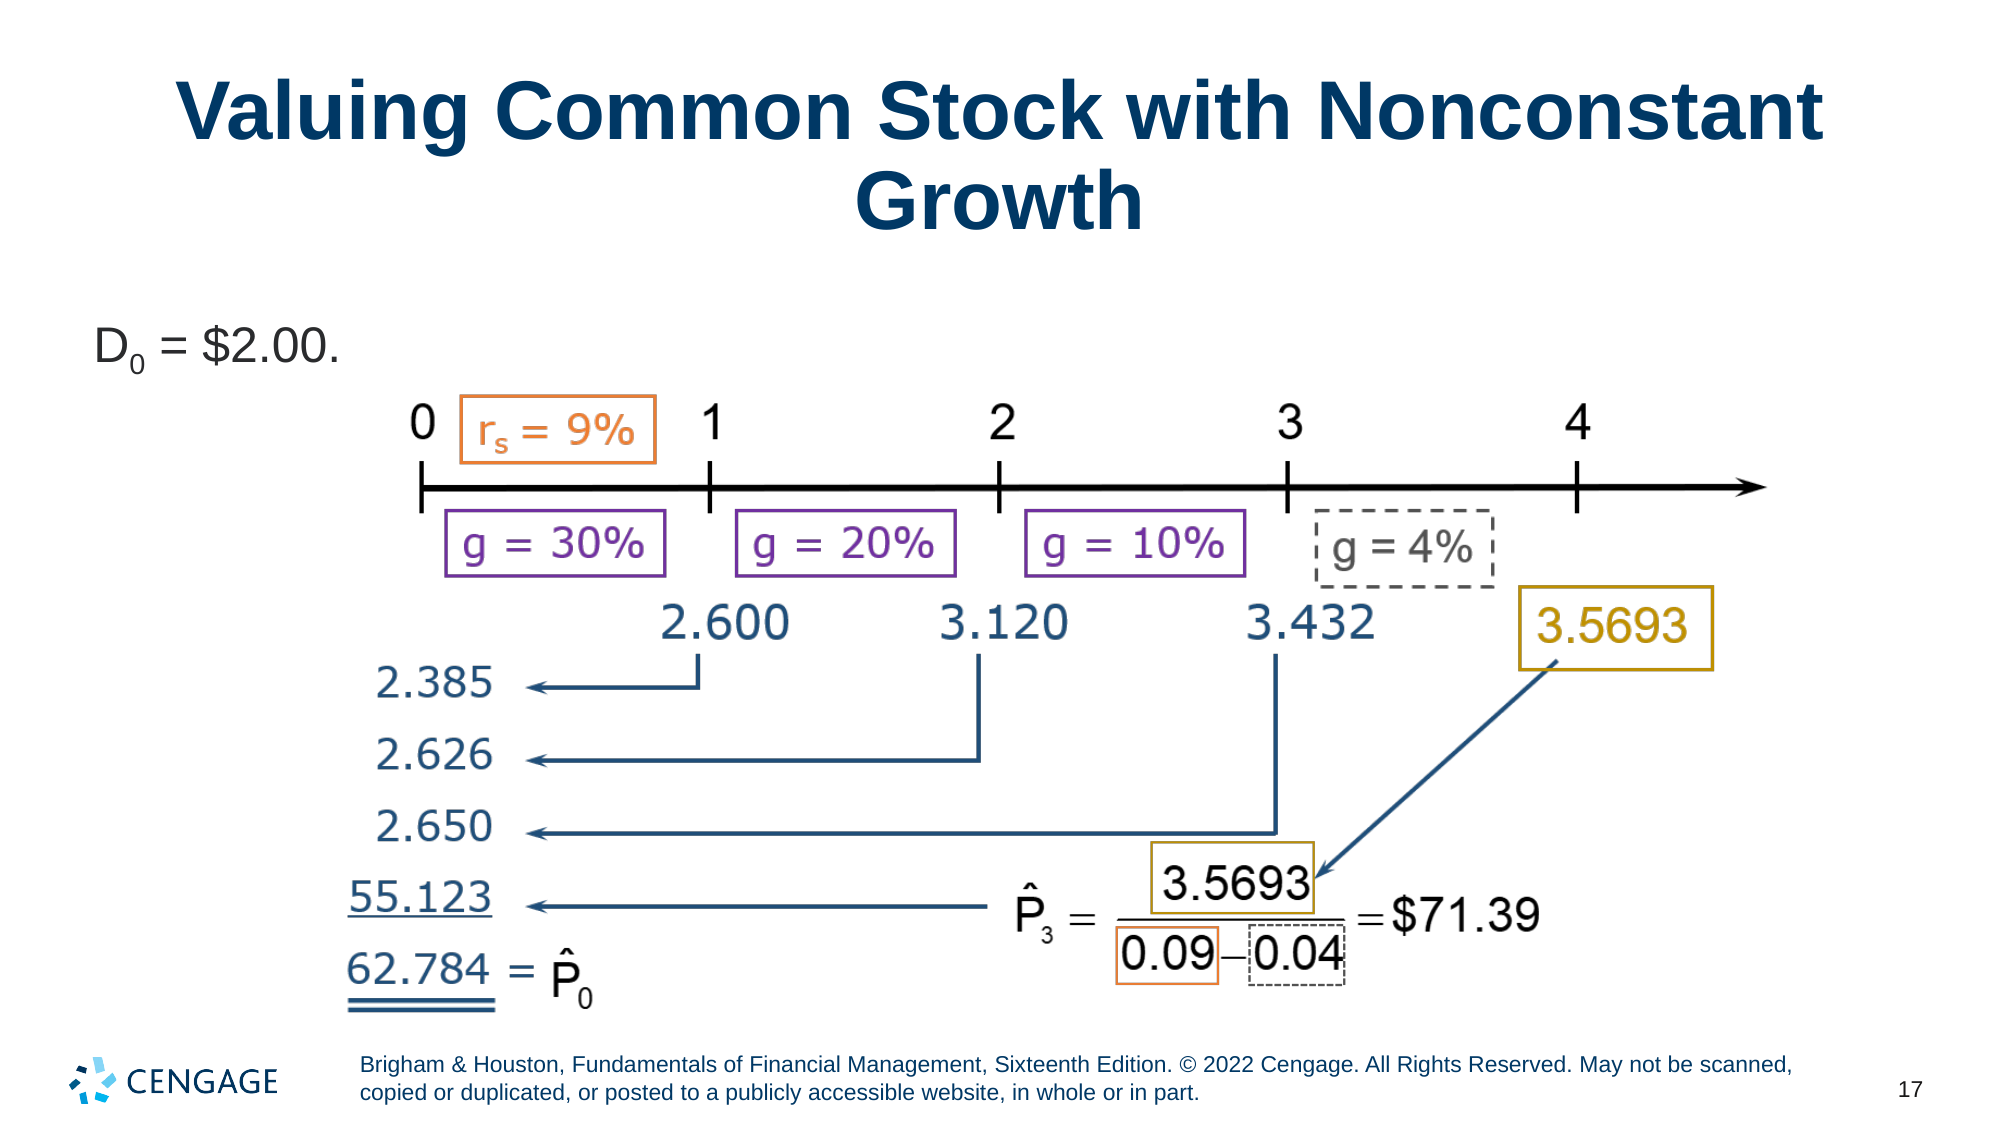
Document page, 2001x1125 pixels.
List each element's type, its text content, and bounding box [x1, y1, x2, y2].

picture [69, 1057, 277, 1104]
title Valuing Common Stock with Nonconstant Growth [78, 60, 1923, 261]
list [253, 375, 1799, 1021]
list D0 = $2.00. [78, 304, 1923, 400]
